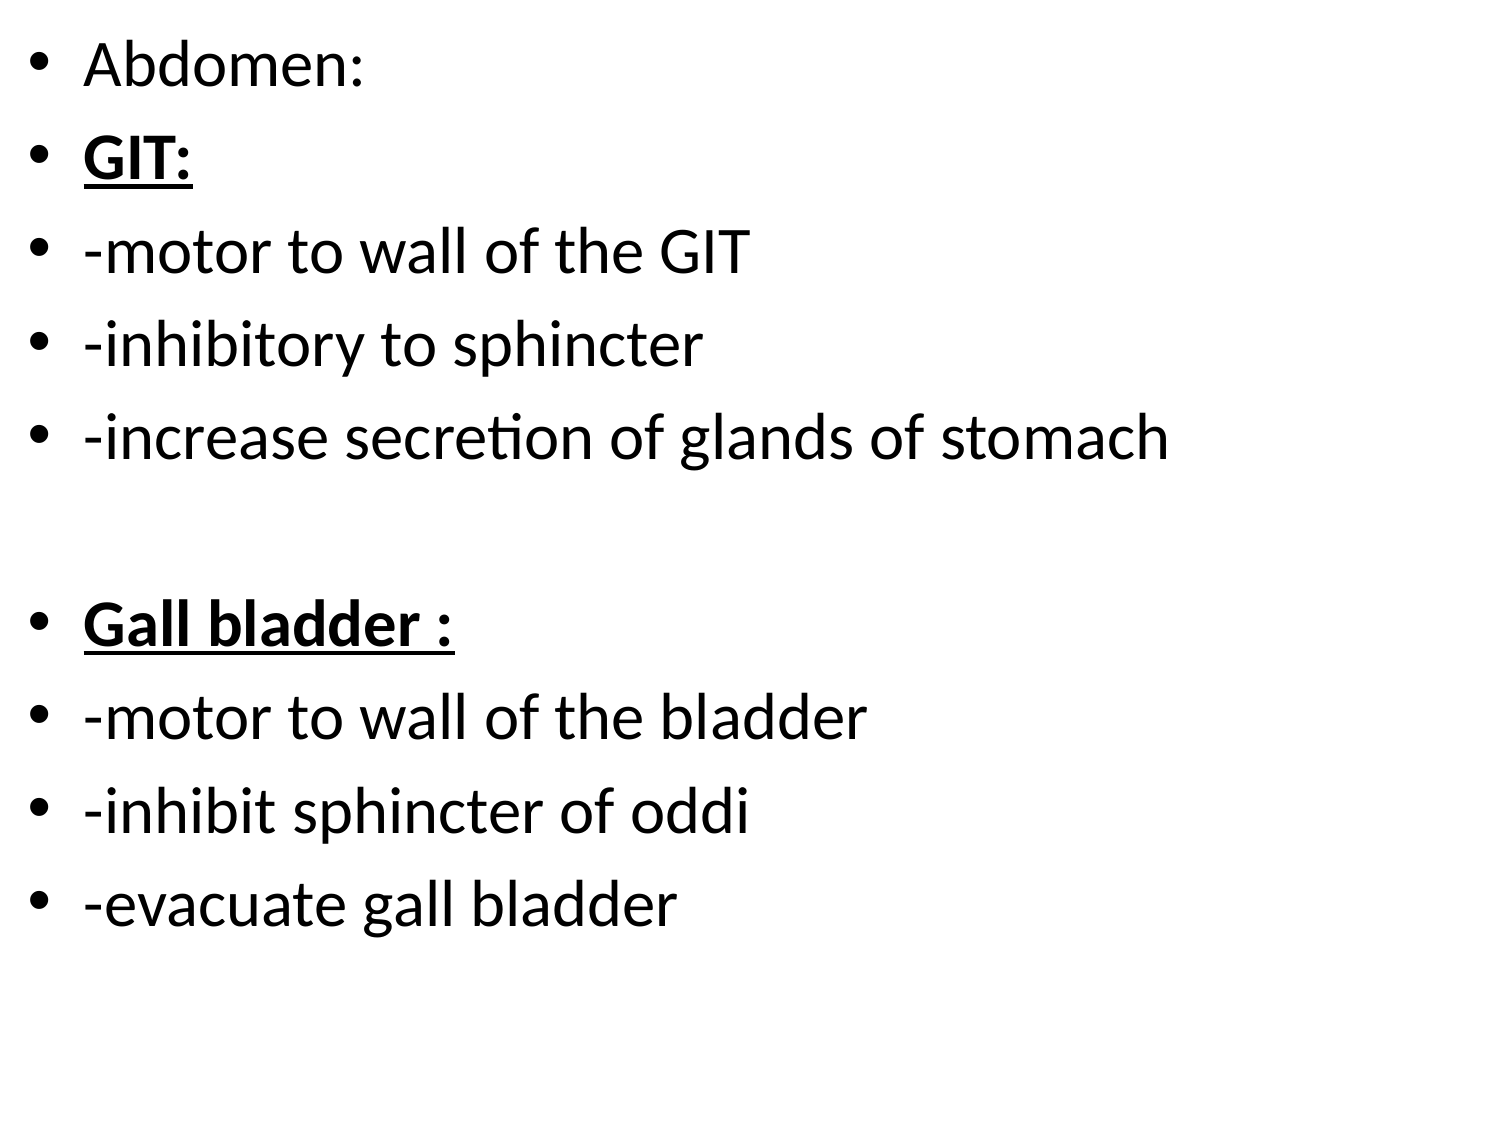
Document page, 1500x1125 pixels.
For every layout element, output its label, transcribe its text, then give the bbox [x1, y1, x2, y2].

list Abdomen: GIT: -motor to wall of the GIT -inhibitory to sphincter -increase secretion of glands of stomach Gall bladder : -motor to wall of the bladder -inhibit sphincter of oddi -evacuate gall bladder [12, 12, 1488, 1100]
